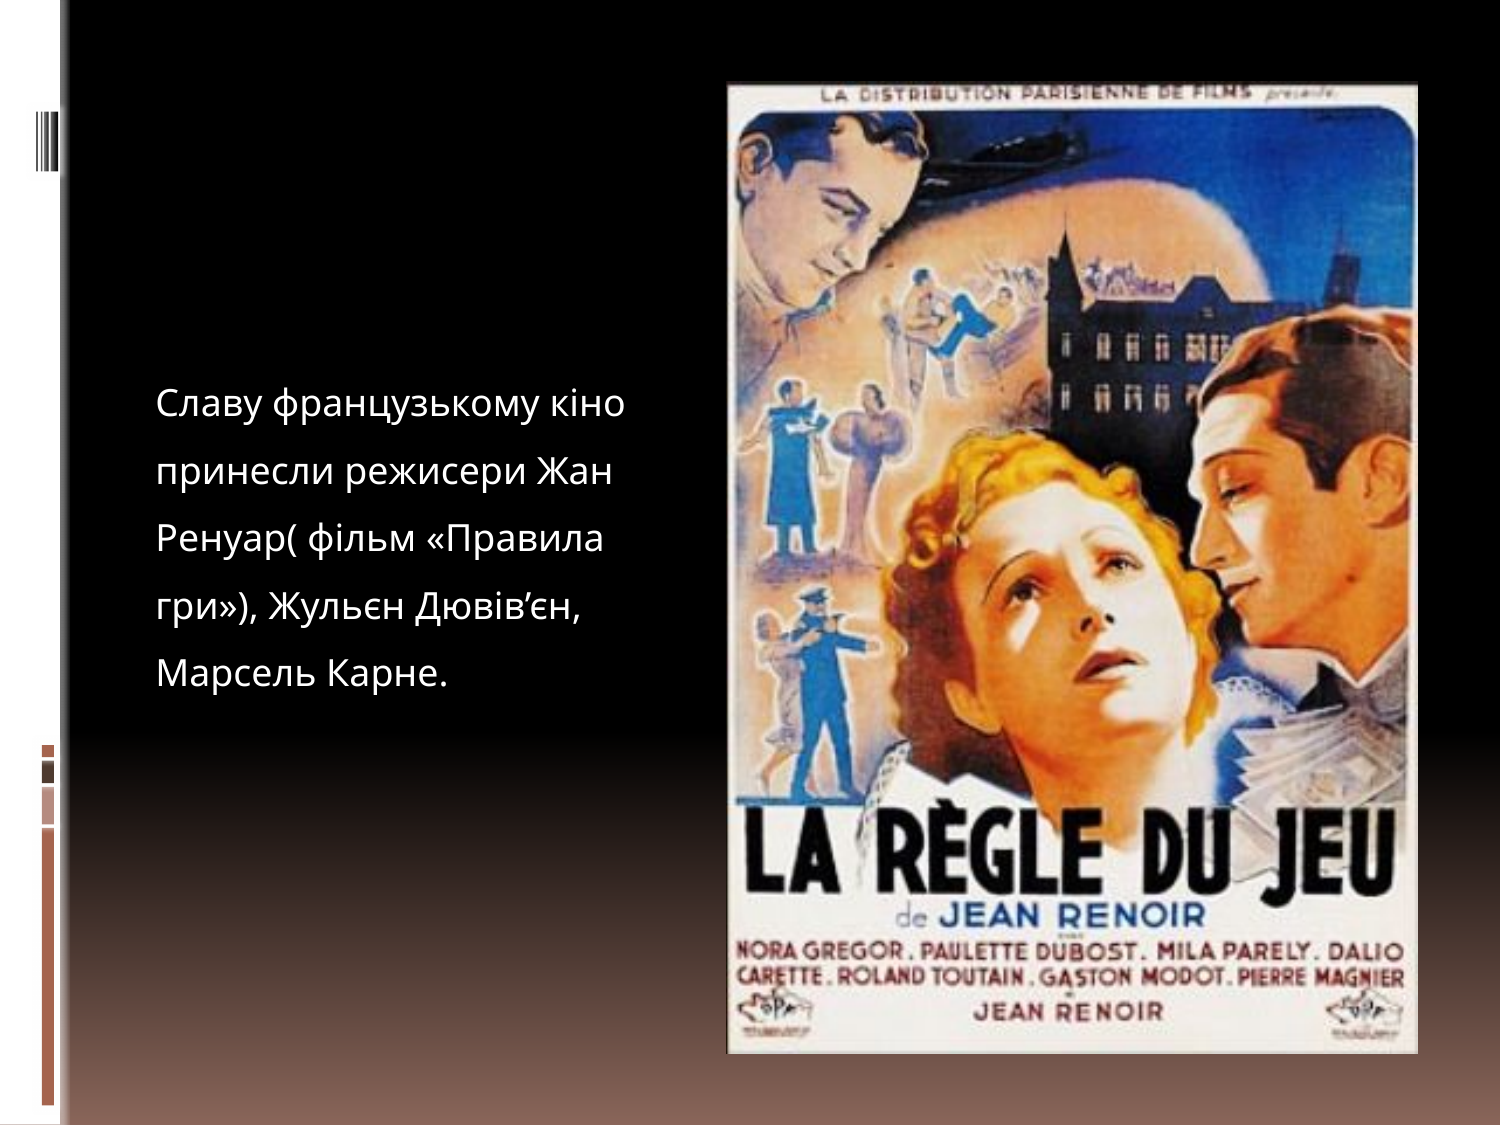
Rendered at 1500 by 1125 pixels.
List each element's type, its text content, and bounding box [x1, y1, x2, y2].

text_box Славу французькому кіно принесли режисери Жан Ренуар( фільм «Правила гри»), Жульєн Дювів’єн, Марсель Карне. [140, 349, 715, 702]
picture [726, 81, 1419, 1055]
